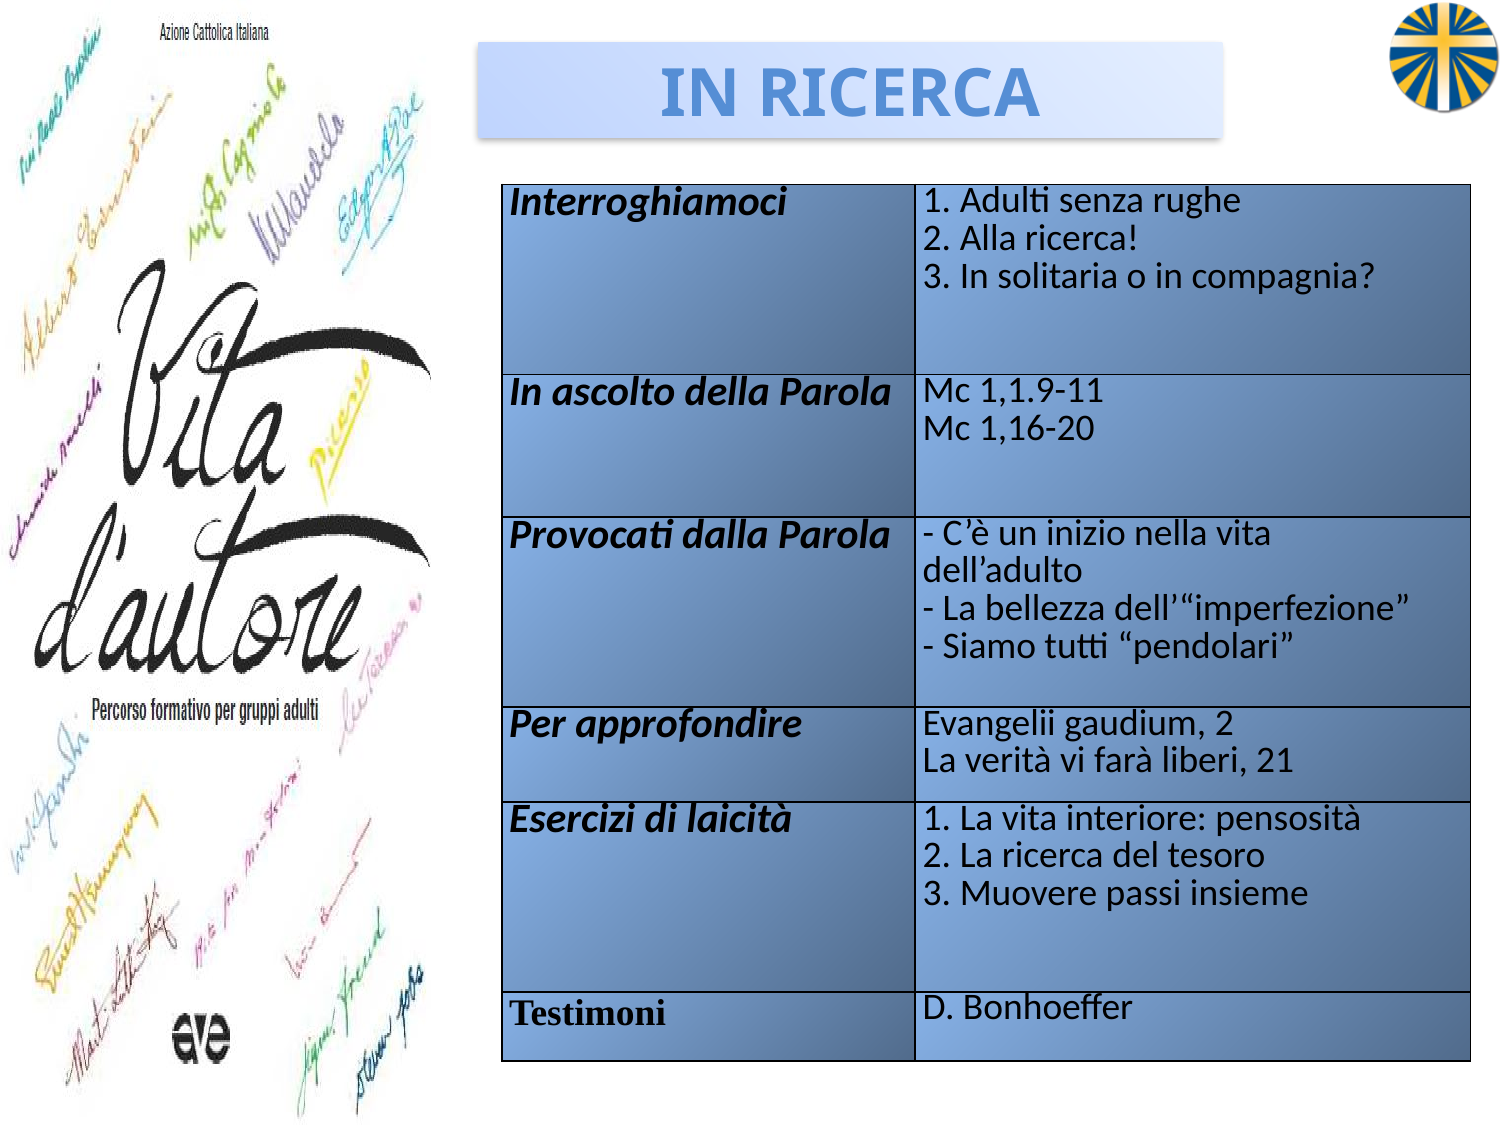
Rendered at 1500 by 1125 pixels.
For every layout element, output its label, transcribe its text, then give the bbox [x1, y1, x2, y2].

picture [0, 0, 432, 1125]
table_cell - C’è un inizio nella vita dell’adulto - La bellezza dell’“imperfezione” - Siamo tutti “pendolari” [916, 518, 1470, 706]
table_cell 1. La vita interiore: pensosità 2. La ricerca del tesoro 3. Muovere passi insieme [916, 803, 1470, 991]
text_box IN RICERCA [478, 42, 1223, 138]
table_cell Evangelii gaudium, 2 La verità vi farà liberi, 21 [916, 708, 1470, 801]
table_cell Mc 1,1.9-11 Mc 1,16-20 [916, 375, 1470, 516]
table_cell Per approfondire [503, 708, 914, 801]
table_cell Esercizi di laicità [503, 803, 914, 991]
table_cell In ascolto della Parola [503, 375, 914, 516]
table_cell Provocati dalla Parola [503, 518, 914, 706]
table_header 1. Adulti senza rughe 2. Alla ricerca! 3. In solitaria o in compagnia? [916, 185, 1470, 374]
table_cell D. Bonhoeffer [916, 993, 1470, 1060]
table_cell Testimoni [503, 993, 914, 1060]
picture [1387, 1, 1500, 114]
table_header Interroghiamoci [503, 185, 914, 374]
